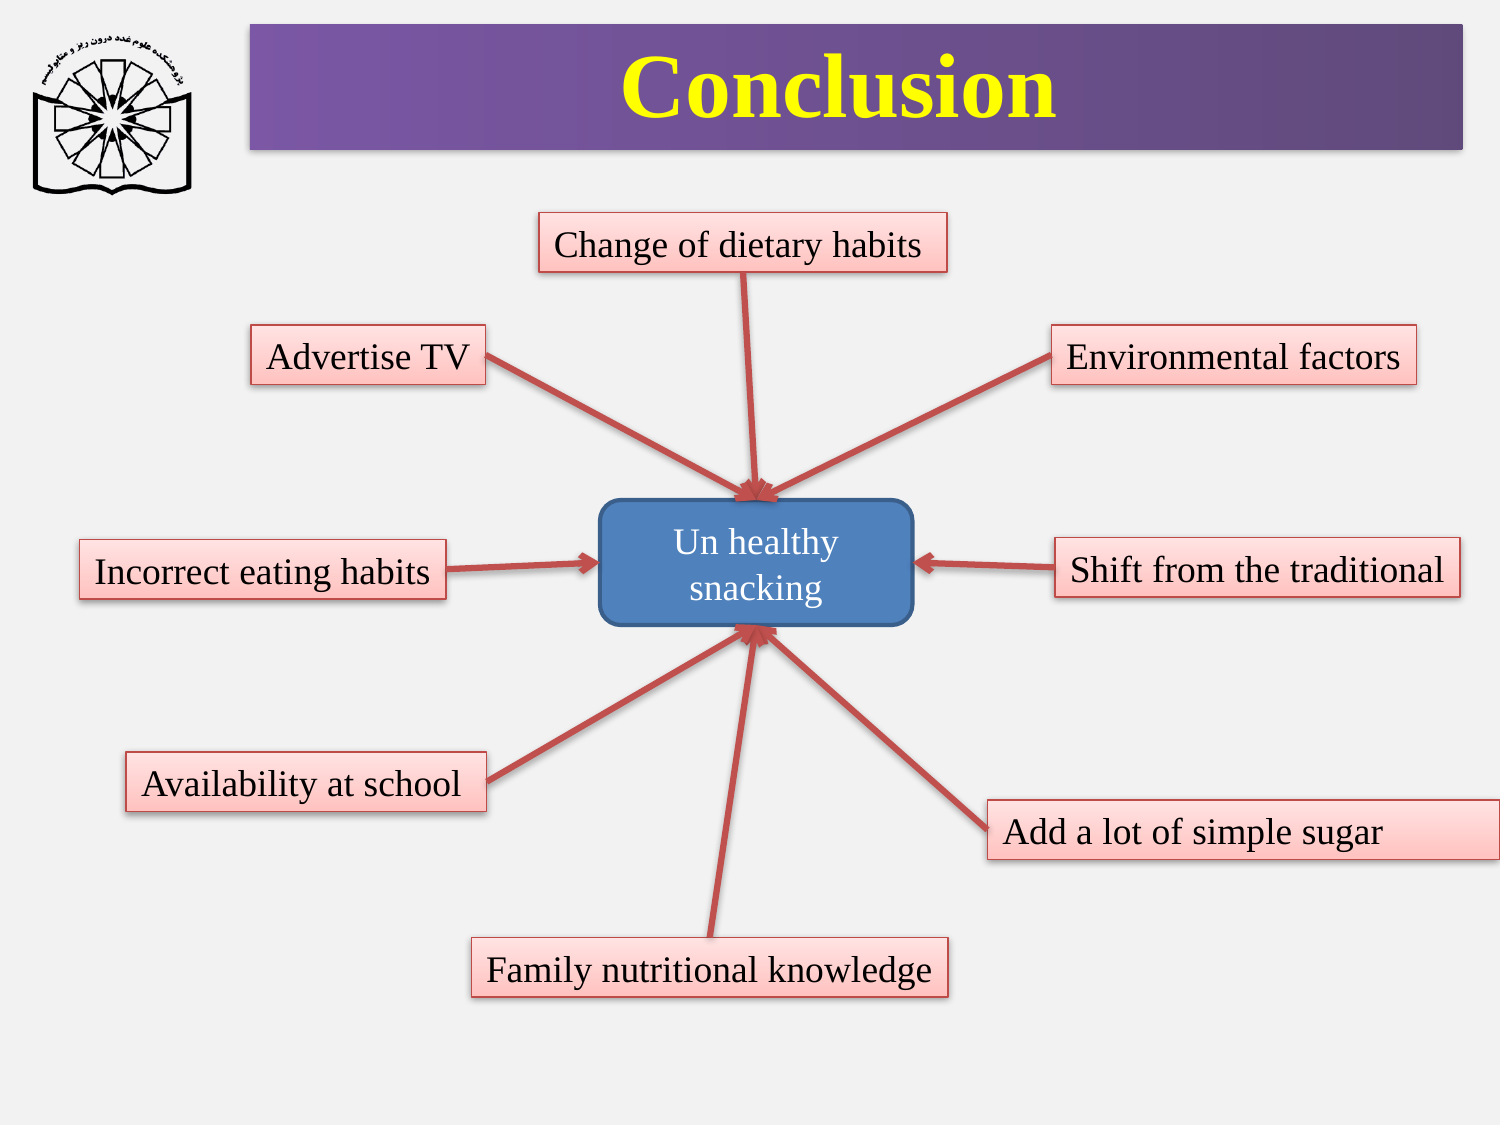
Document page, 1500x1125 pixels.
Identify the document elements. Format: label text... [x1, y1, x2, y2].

text_box [249, 138, 1463, 150]
text_box Environmental factors [1051, 324, 1417, 385]
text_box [757, 354, 1051, 501]
text_box Add a lot of simple sugar [987, 799, 1500, 860]
text_box Shift from the traditional [1054, 537, 1461, 598]
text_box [576, 757, 890, 805]
text_box Incorrect eating habits [79, 539, 447, 600]
text_box Conclusion [237, 24, 1463, 138]
text_box Un healthy snacking [597, 508, 915, 623]
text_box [450, 562, 601, 570]
text_box Family nutritional knowledge [471, 937, 949, 998]
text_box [487, 624, 757, 783]
text_box Advertise TV [250, 324, 486, 385]
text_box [912, 562, 1053, 568]
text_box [486, 354, 757, 501]
text_box Change of dietary habits [538, 212, 948, 273]
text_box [755, 624, 988, 831]
picture [24, 31, 201, 201]
text_box Availability at school [125, 751, 487, 812]
